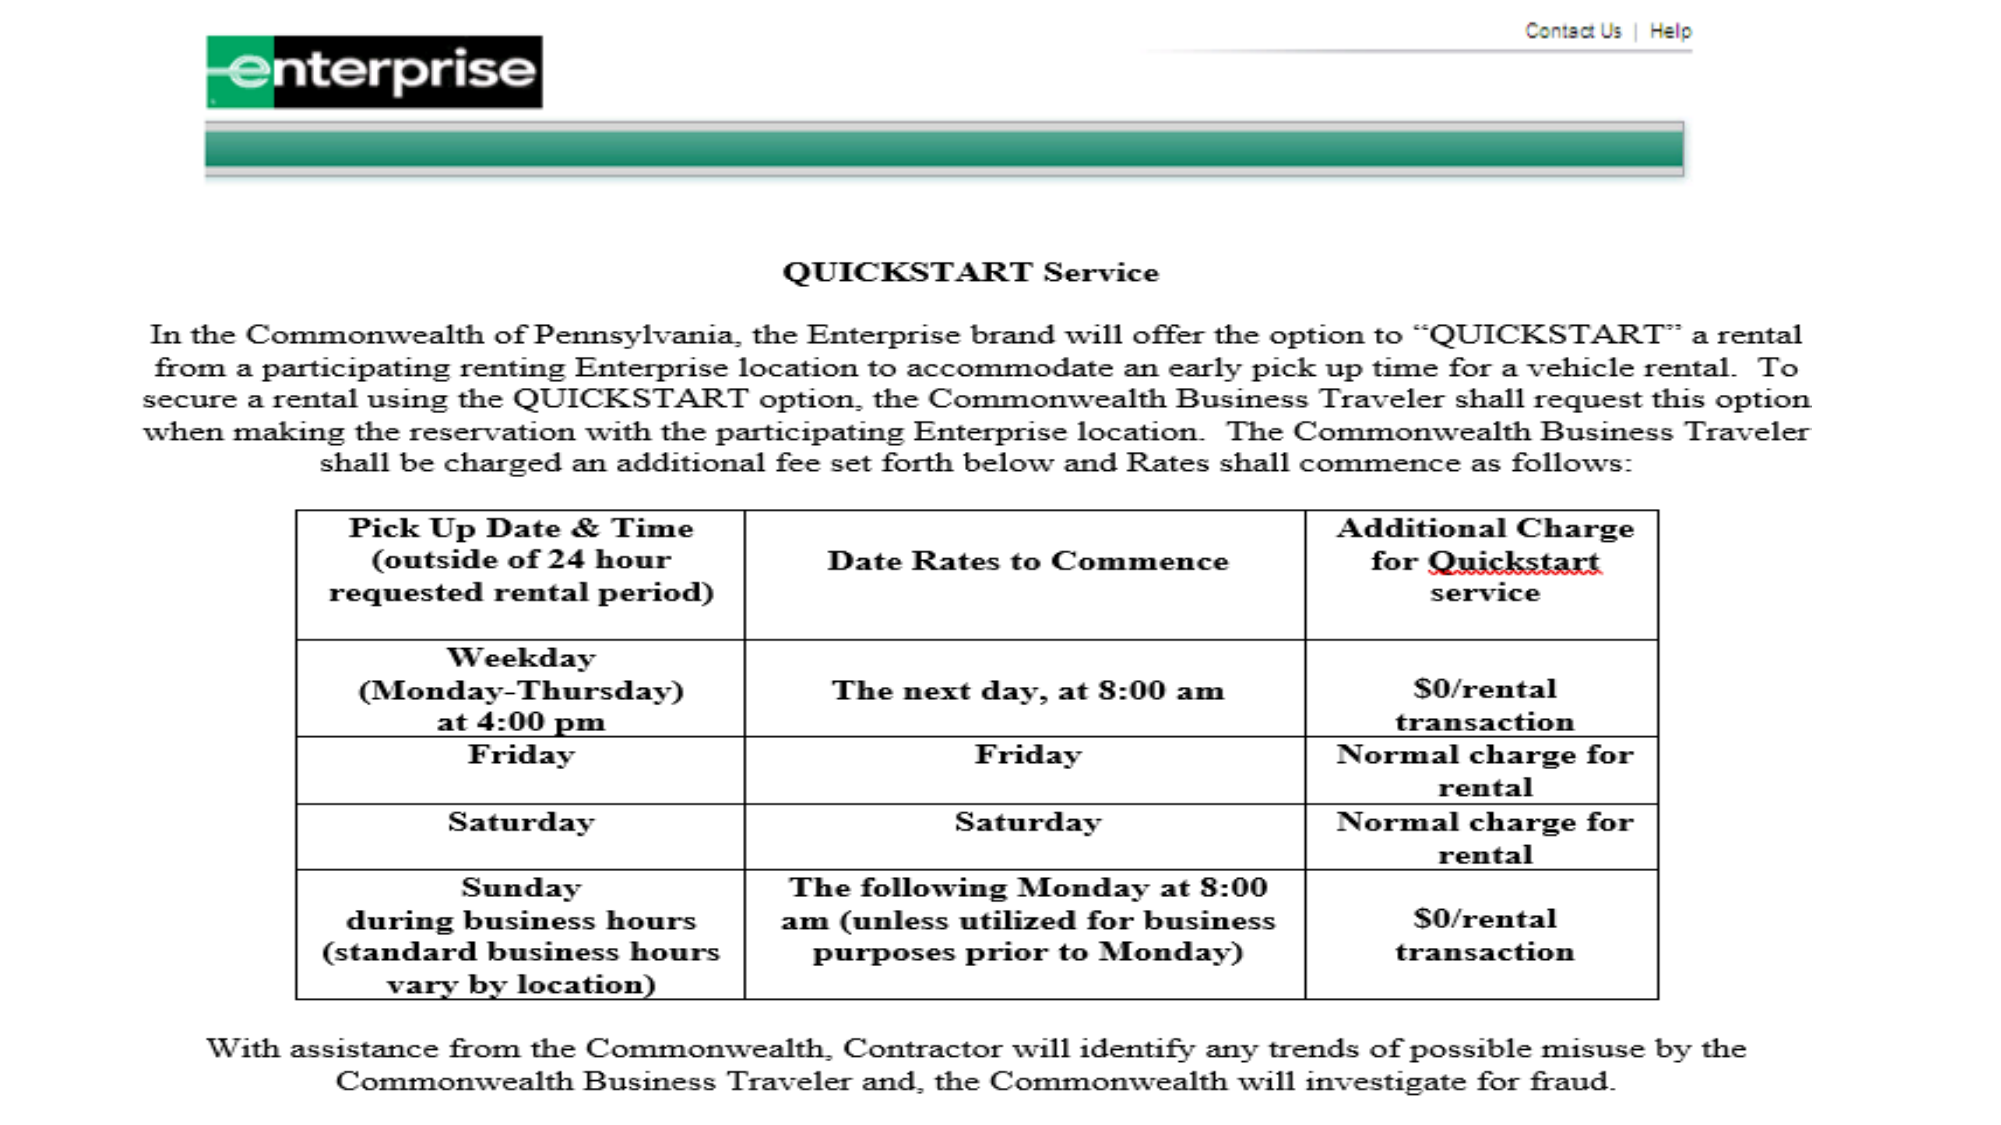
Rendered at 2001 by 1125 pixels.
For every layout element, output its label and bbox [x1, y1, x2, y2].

picture [101, 14, 1776, 236]
list [137, 235, 1812, 1125]
